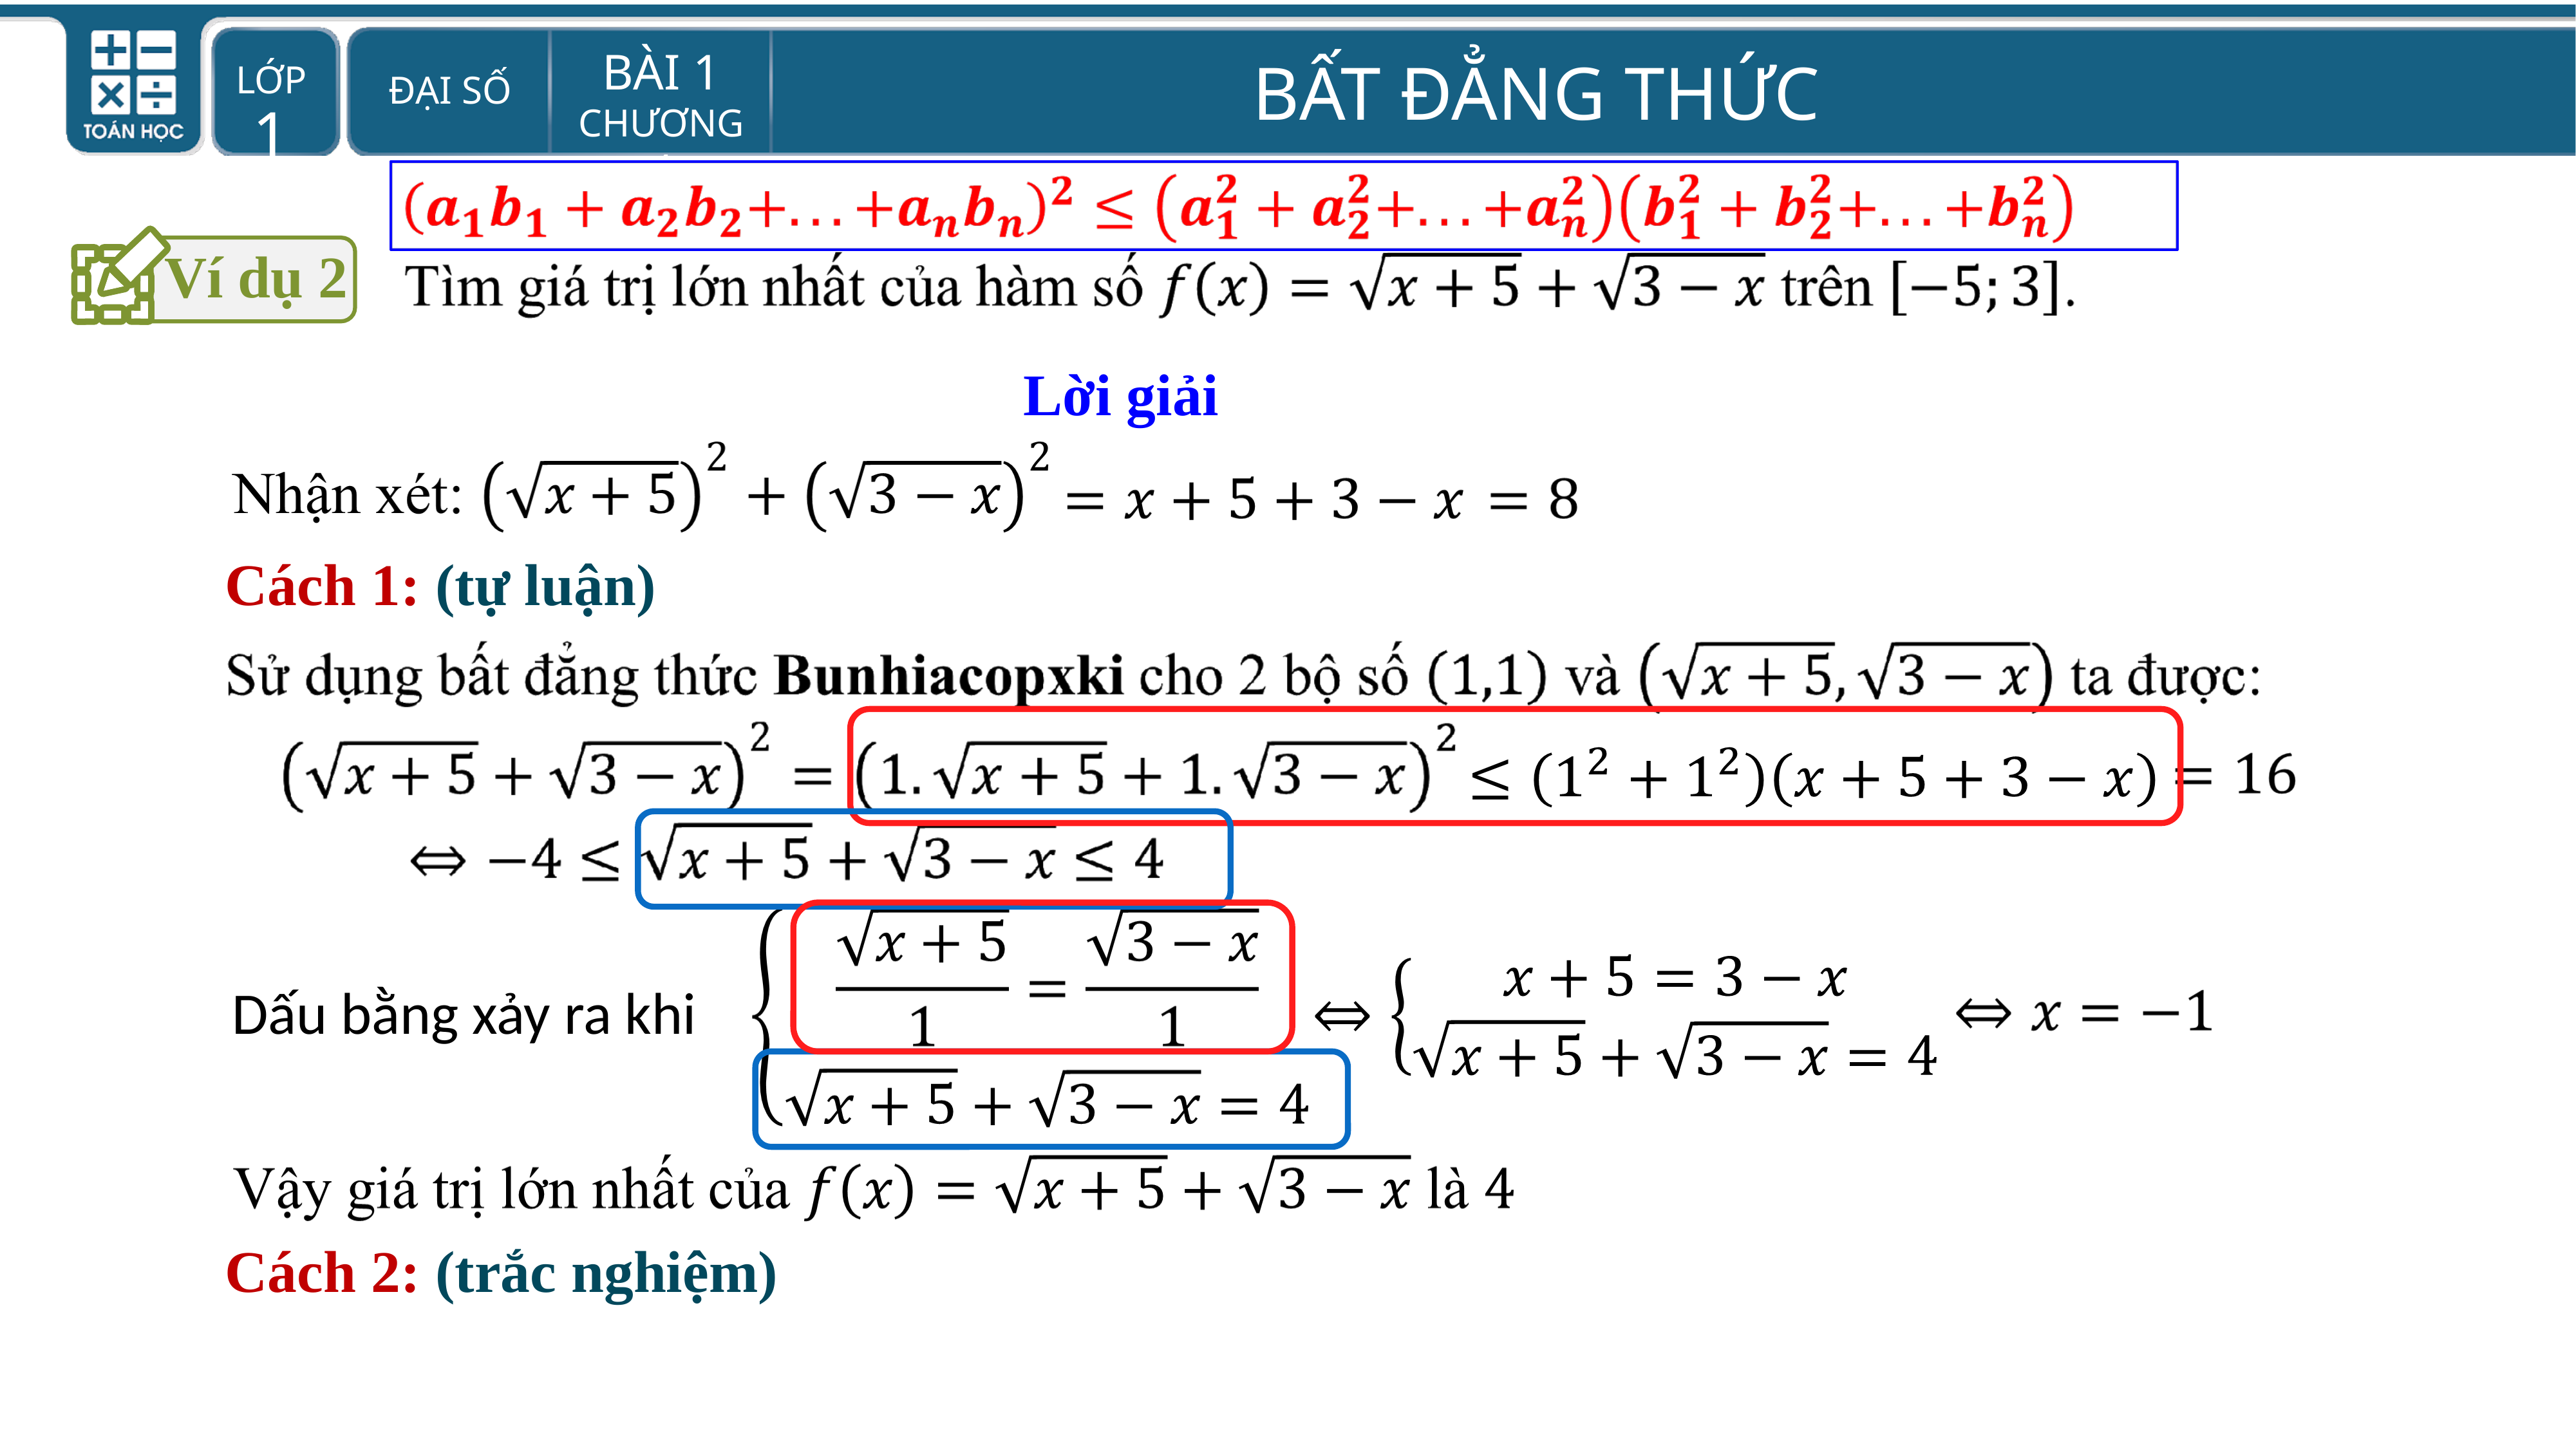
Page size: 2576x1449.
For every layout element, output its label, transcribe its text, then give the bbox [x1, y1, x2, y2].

text_box [1470, 458, 1597, 539]
text_box [1044, 458, 1470, 539]
text_box [850, 709, 2181, 823]
text_box Lời giải [1013, 351, 1231, 433]
picture [0, 5, 2576, 156]
text_box Cách 2: (trắc nghiệm) [215, 1228, 2436, 1309]
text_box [71, 225, 378, 325]
text_box Cách 1: (tự luận) [215, 541, 1932, 622]
text_box [1274, 1033, 1292, 1051]
text_box [755, 1051, 1348, 1147]
text_box [793, 902, 1293, 1052]
text_box [1292, 940, 1958, 1085]
text_box [1227, 892, 1339, 940]
text_box [215, 625, 2293, 969]
text_box [390, 161, 2178, 250]
text_box [1934, 968, 2234, 1049]
text_box [739, 907, 811, 1134]
text_box Dấu bằng xảy ra khi [222, 970, 725, 1051]
text_box [223, 1140, 1538, 1229]
text_box [637, 811, 1231, 907]
text_box [393, 238, 2302, 326]
text_box [223, 427, 1072, 538]
text_box [2177, 733, 2315, 815]
